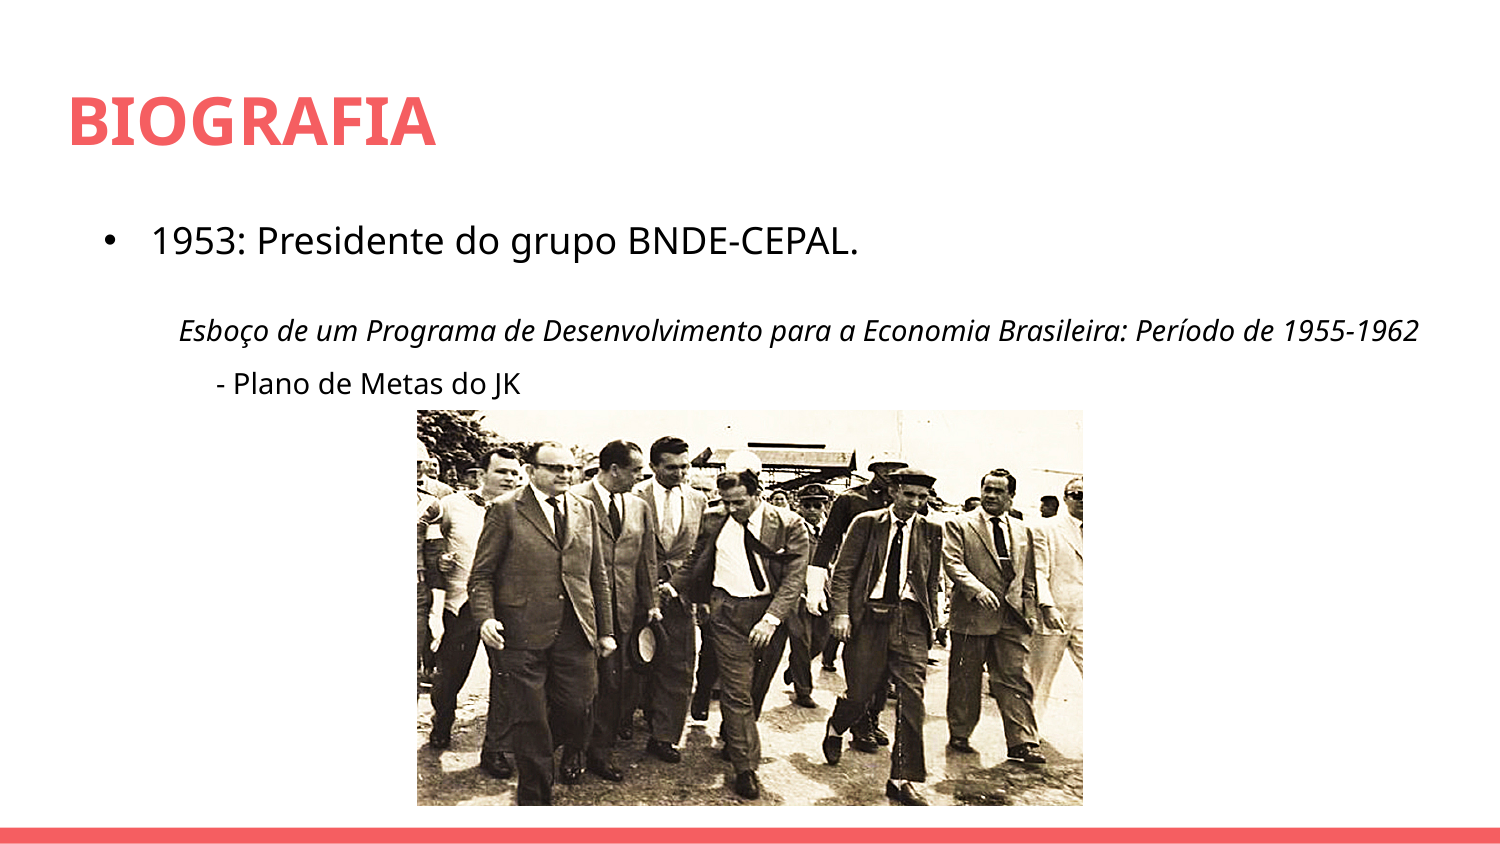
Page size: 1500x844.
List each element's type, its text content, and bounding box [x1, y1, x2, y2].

picture [416, 409, 1083, 806]
list 1953: Presidente do grupo BNDE-CEPAL. Esboço de um Programa de Desenvolvimento para a Economia Brasileira: Período de 1955-1962 - Plano de Metas do JK [51, 179, 1449, 740]
title BIOGRAFIA [51, 64, 1449, 167]
